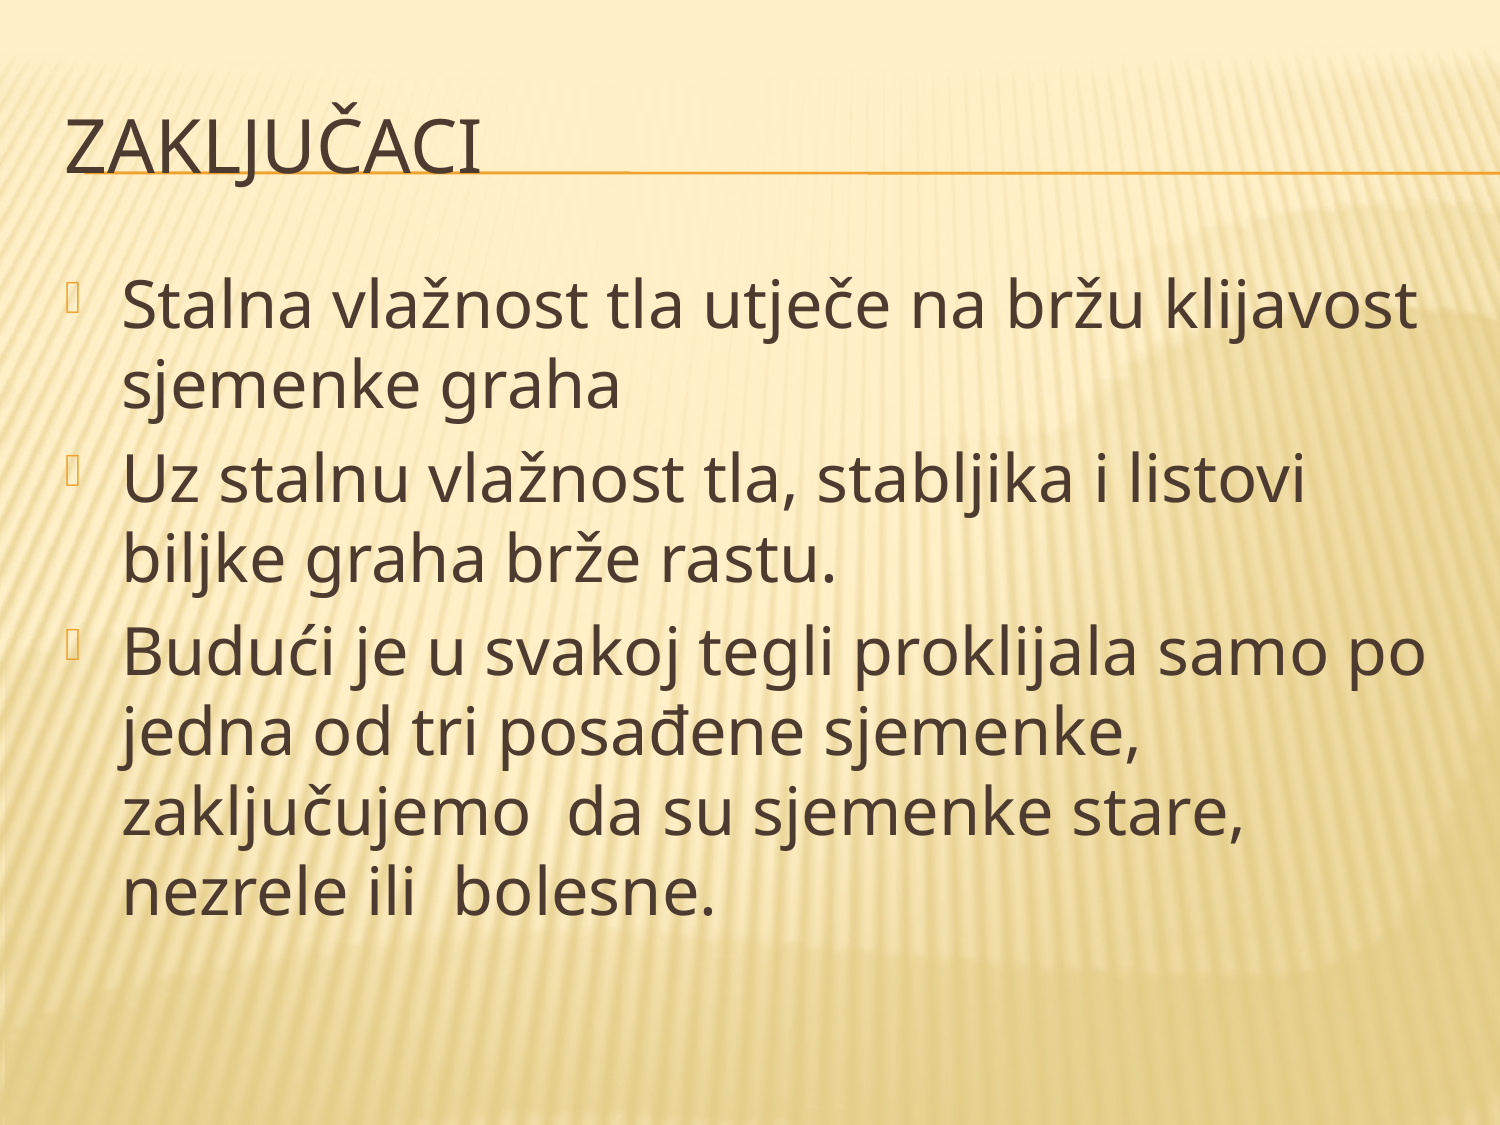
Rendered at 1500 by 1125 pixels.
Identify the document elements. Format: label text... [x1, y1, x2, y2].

title ZAKLJUČAci [50, 75, 1475, 213]
list Stalna vlažnost tla utječe na bržu klijavost sjemenke graha Uz stalnu vlažnost tla, stabljika i listovi biljke graha brže rastu. Budući je u svakoj tegli proklijala samo po jedna od tri posađene sjemenke, zaključujemo da su sjemenke stare, nezrele ili bolesne. [50, 254, 1475, 998]
